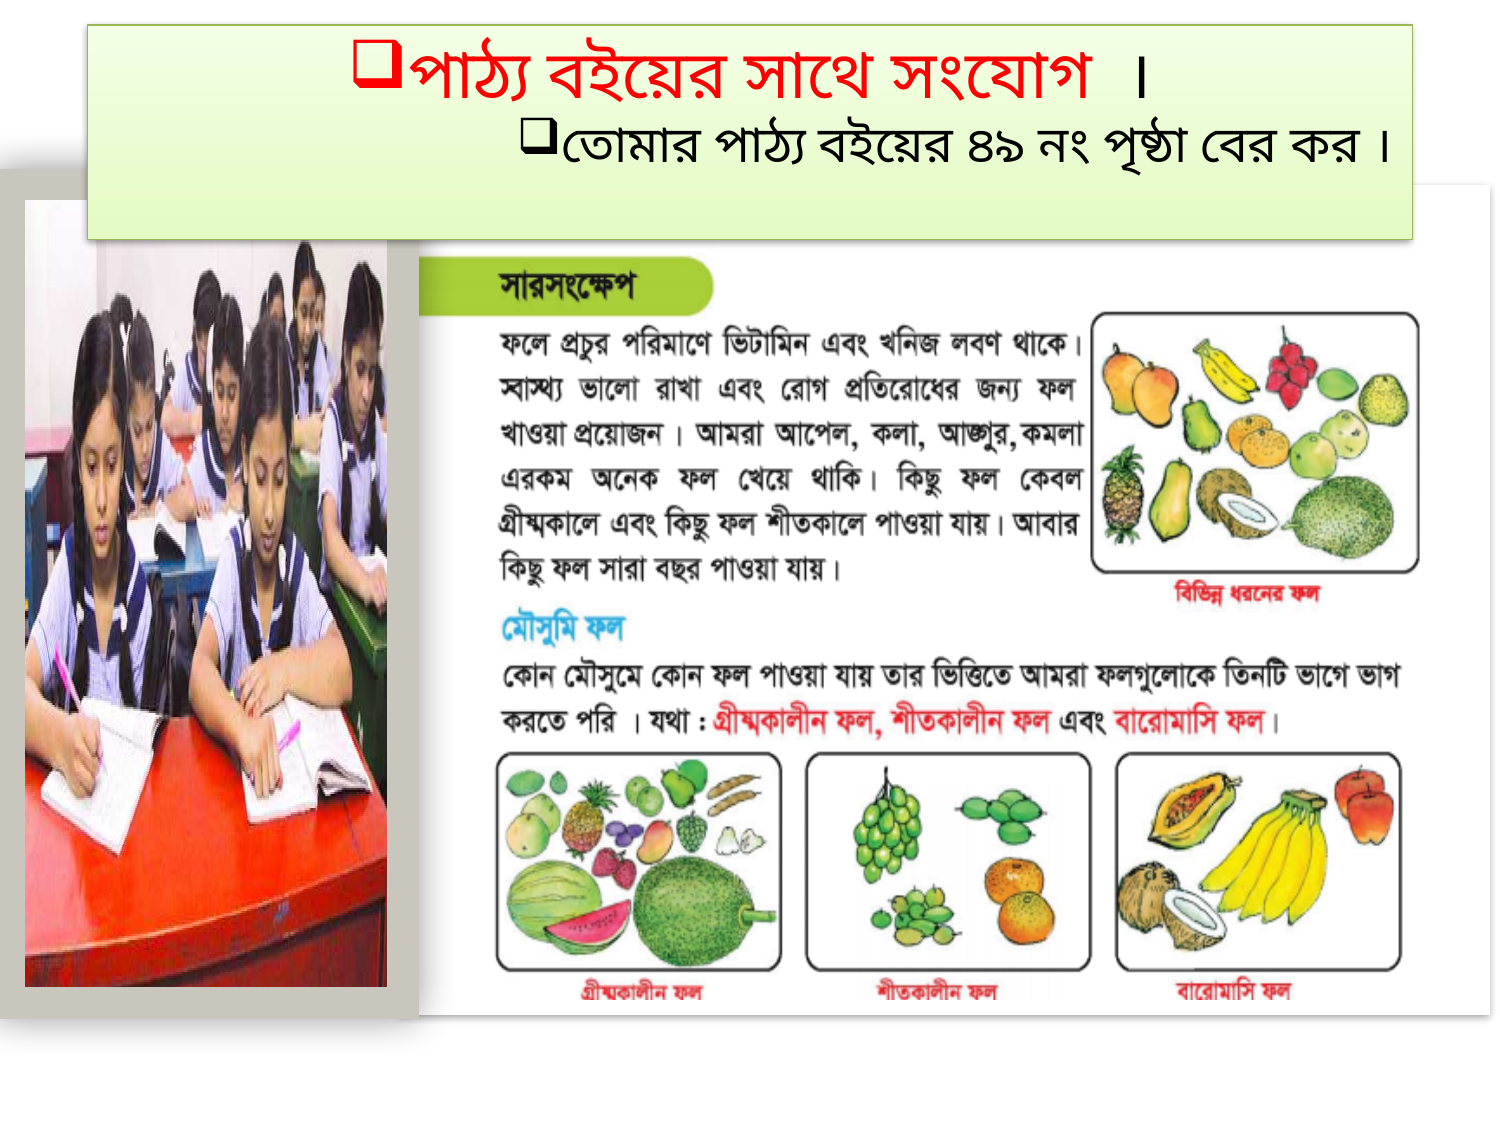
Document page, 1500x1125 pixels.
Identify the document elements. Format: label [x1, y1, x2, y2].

text_box [24, 24, 1476, 1001]
